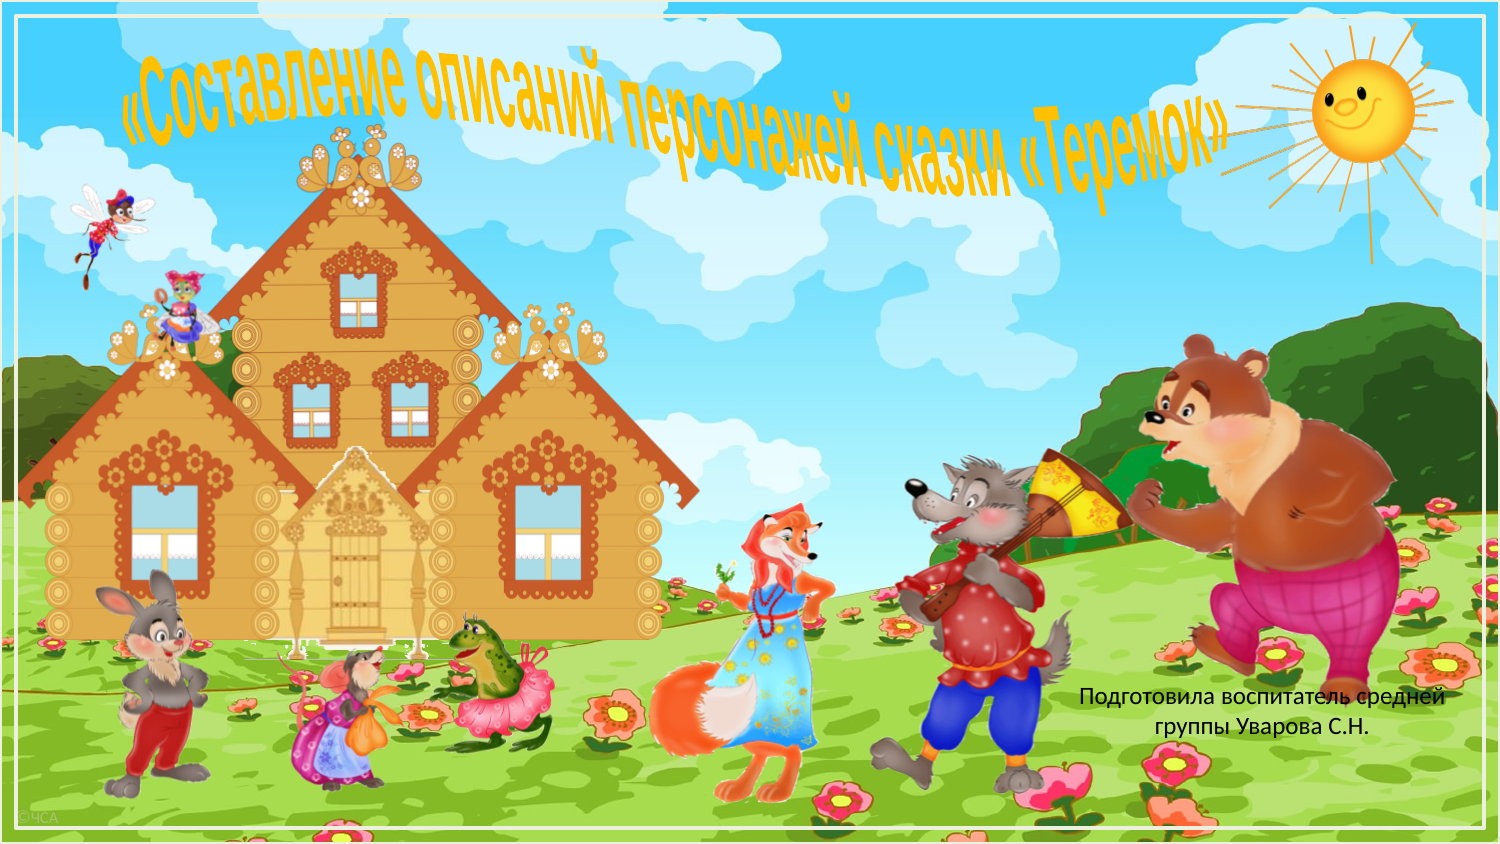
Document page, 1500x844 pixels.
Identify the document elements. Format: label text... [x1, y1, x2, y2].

picture [2, 2, 1498, 842]
title [112, 271, 1388, 453]
subtitle Подготовила воспитатель средней группы Уварова С.Н. [1050, 671, 1475, 822]
